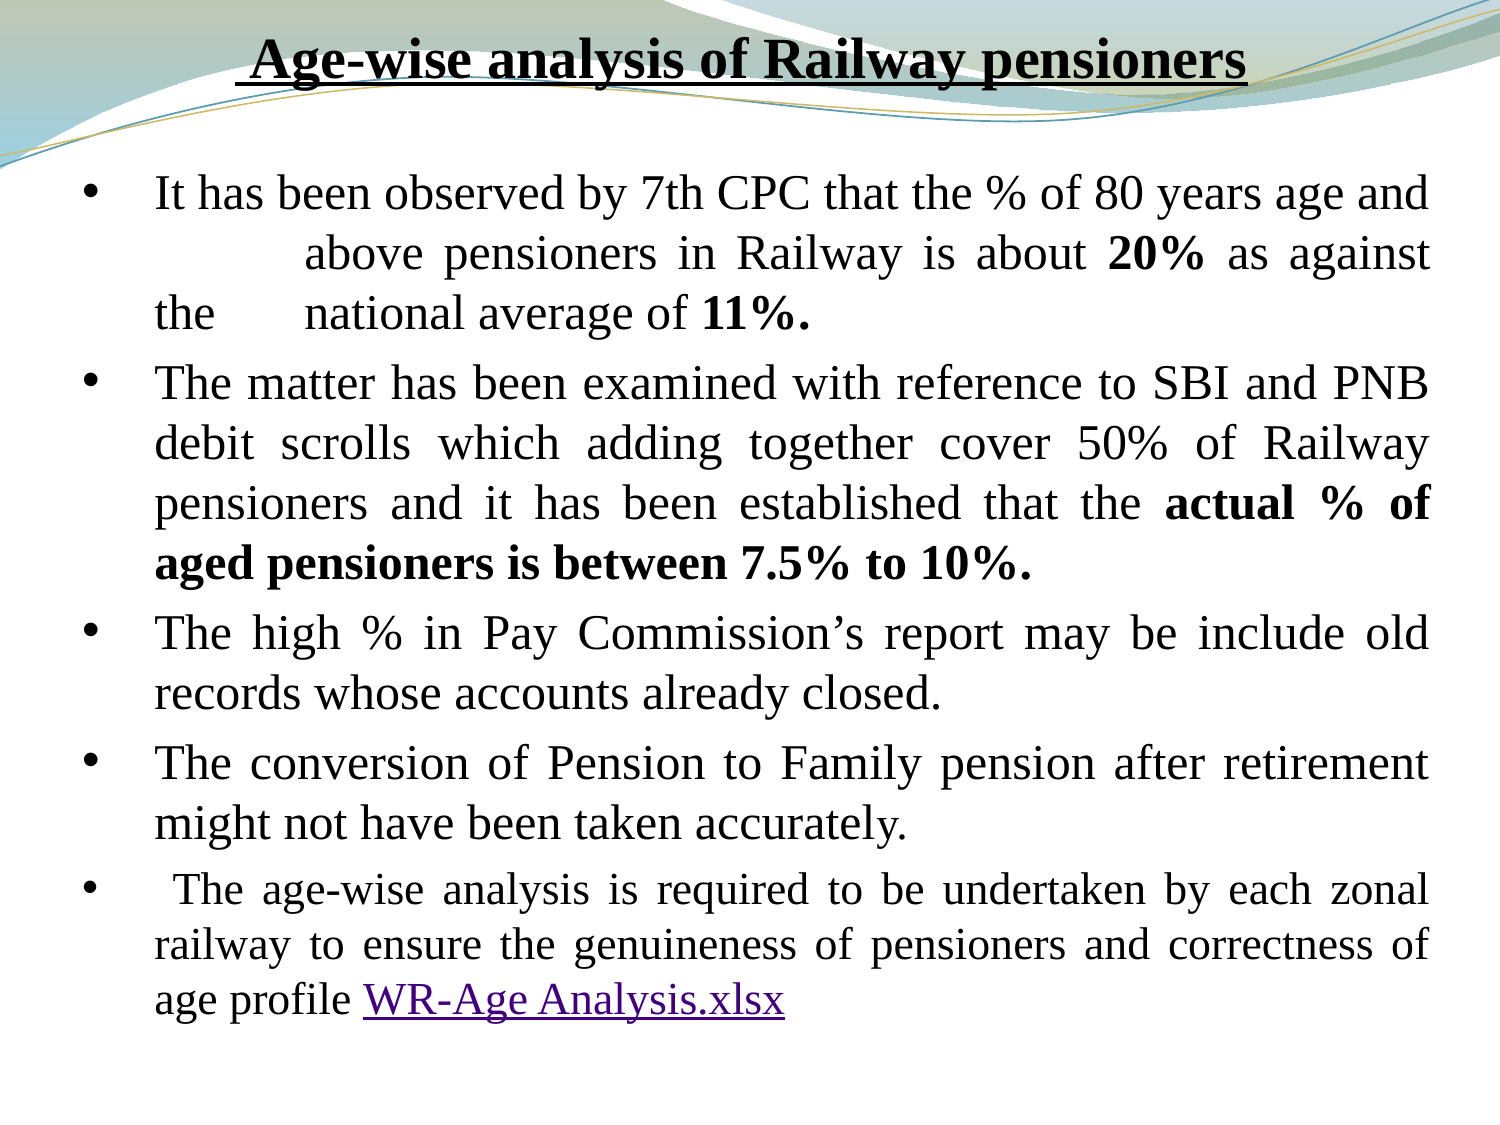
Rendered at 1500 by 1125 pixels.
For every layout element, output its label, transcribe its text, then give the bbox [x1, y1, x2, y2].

title Age-wise analysis of Railway pensioners [105, 35, 1381, 141]
subtitle It has been observed by 7th CPC that the % of 80 years age and above pensioners in Railway is about 20% as against the national average of 11%. The matter has been examined with reference to SBI and PNB debit scrolls which adding together cover 50% of Railway pensioners and it has been established that the actual % of aged pensioners is between 7.5% to 10%. The high % in Pay Commission’s report may be include old records whose accounts already closed. The conversion of Pension to Family pension after retirement might not have been taken accurately. The age-wise analysis is required to be undertaken by each zonal railway to ensure the genuineness of pensioners and correctness of age profile WR-Age Analysis.xlsx [82, 152, 1442, 1043]
